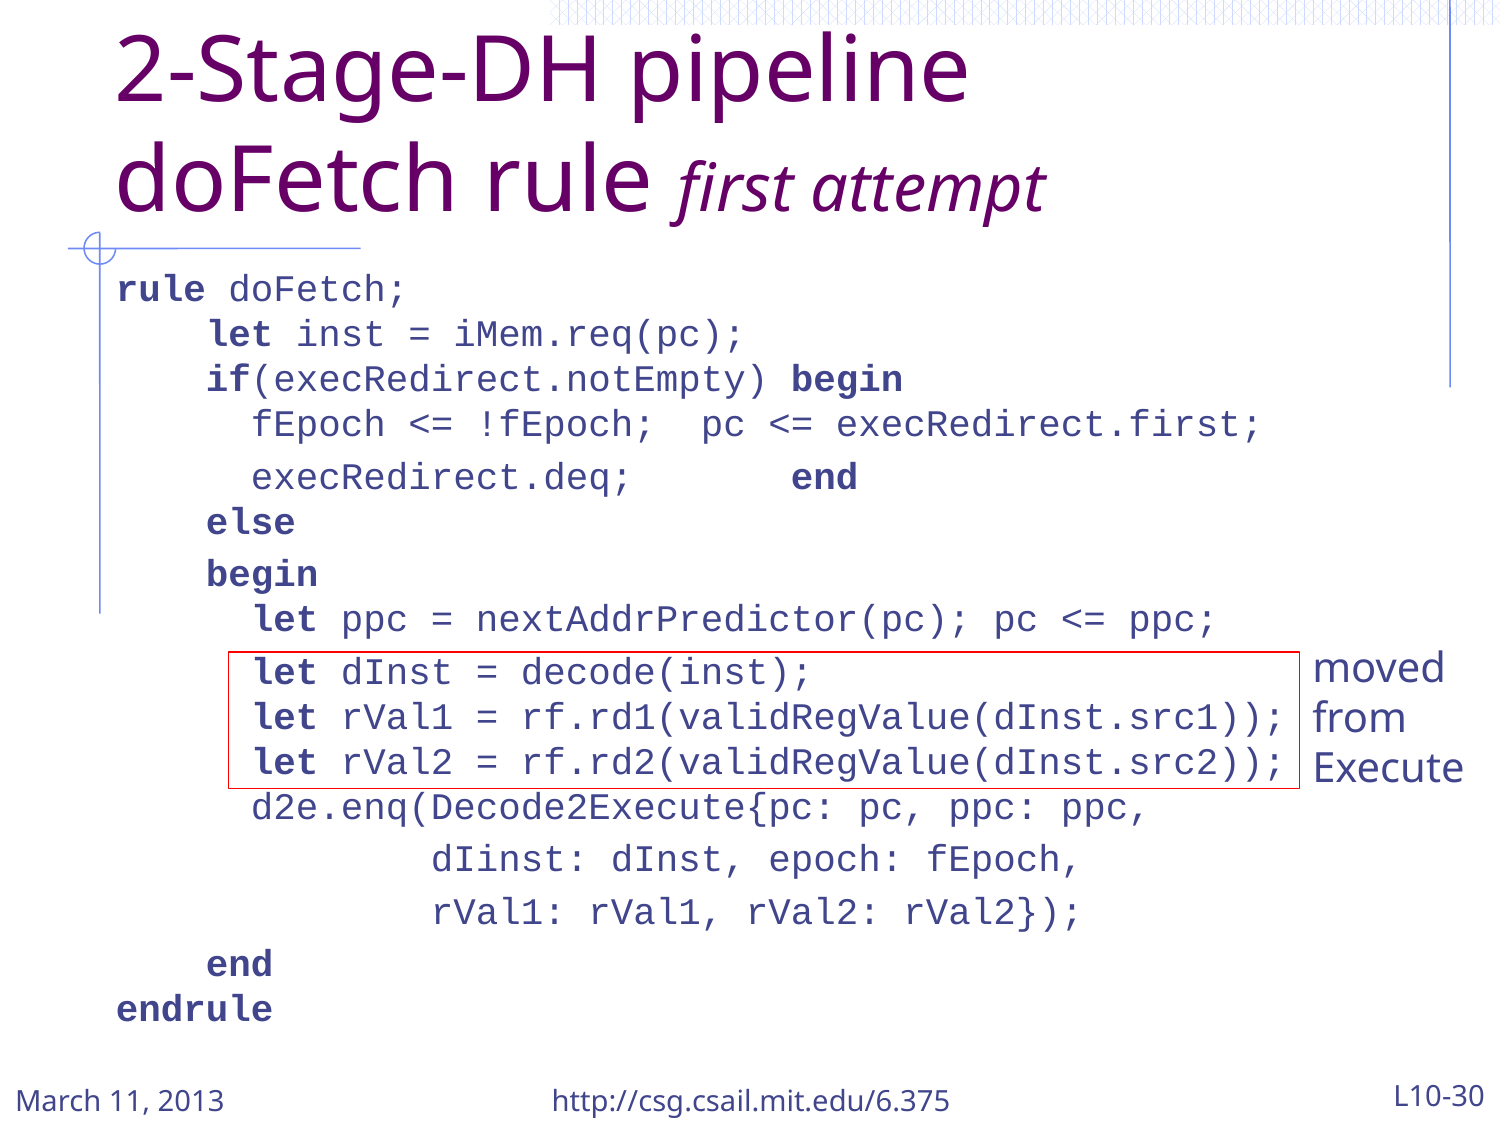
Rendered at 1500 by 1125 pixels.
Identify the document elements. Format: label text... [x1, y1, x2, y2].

title 2-Stage-DH pipeline doFetch rule first attempt [99, 49, 1376, 238]
slide_number L10-30 [1187, 1049, 1500, 1125]
list rule doFetch; let inst = iMem.req(pc); if(execRedirect.notEmpty) begin fEpoch <= !fEpoch; pc <= execRedirect.first; execRedirect.deq; end else begin let ppc = nextAddrPredictor(pc); pc <= ppc; let dInst = decode(inst); let rVal1 = rf.rd1(validRegValue(dInst.src1)); let rVal2 = rf.rd2(validRegValue(dInst.src2)); d2e.enq(Decode2Execute{pc: pc, ppc: ppc, dIinst: dInst, epoch: fEpoch, rVal1: rVal1, rVal2: rVal2}); end endrule [100, 256, 1377, 1056]
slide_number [0, 1049, 313, 1125]
footer http://csg.csail.mit.edu/6.375 [503, 1049, 1000, 1125]
text_box moved from Execute [1297, 633, 1500, 798]
text_box [228, 652, 1297, 789]
